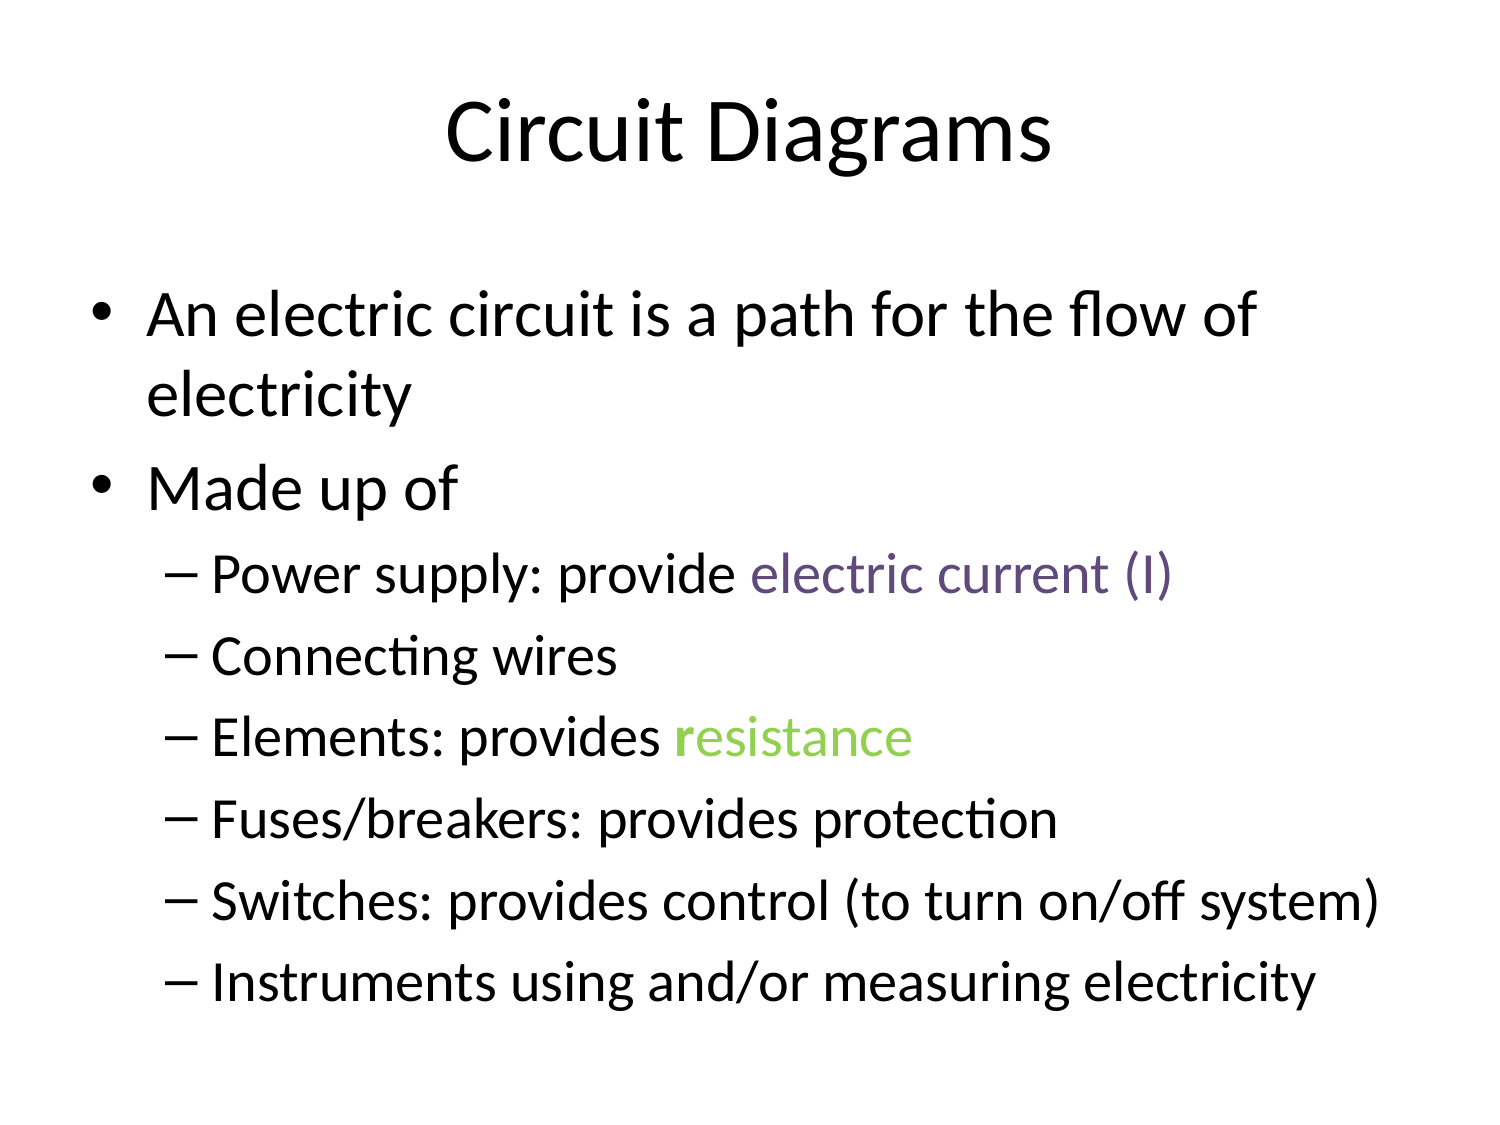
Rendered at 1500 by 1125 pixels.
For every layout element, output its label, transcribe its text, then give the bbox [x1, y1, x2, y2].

title Circuit Diagrams [74, 30, 1426, 219]
list An electric circuit is a path for the flow of electricity Made up of Power supply: provide electric current (I) Connecting wires Elements: provides resistance Fuses/breakers: provides protection Switches: provides control (to turn on/off system) Instruments using and/or measuring electricity [74, 262, 1426, 1006]
